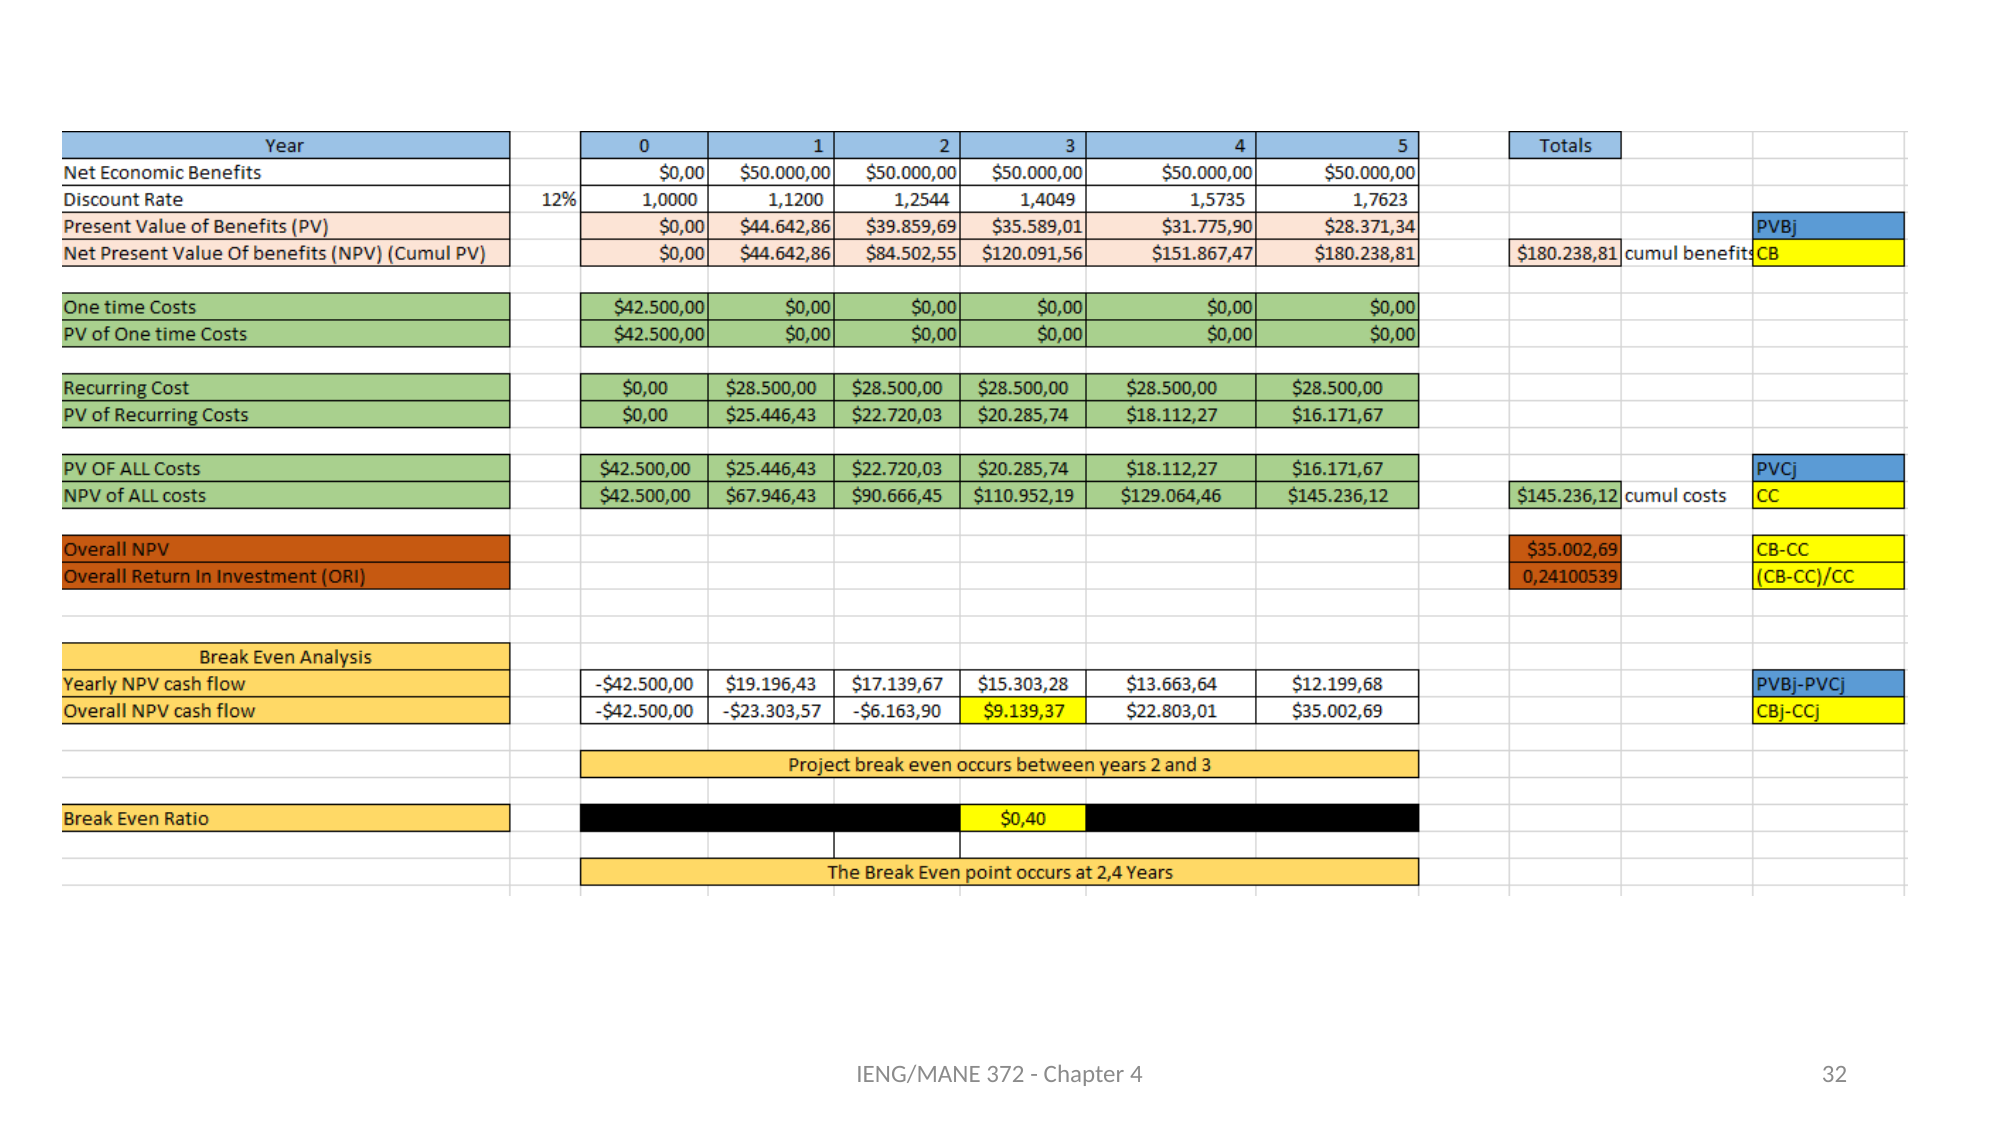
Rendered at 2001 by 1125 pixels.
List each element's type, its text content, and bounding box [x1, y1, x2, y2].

picture [62, 131, 1908, 896]
slide_number 32 [1412, 1042, 1863, 1103]
footer IENG/MANE 372 - Chapter 4 [662, 1042, 1338, 1103]
